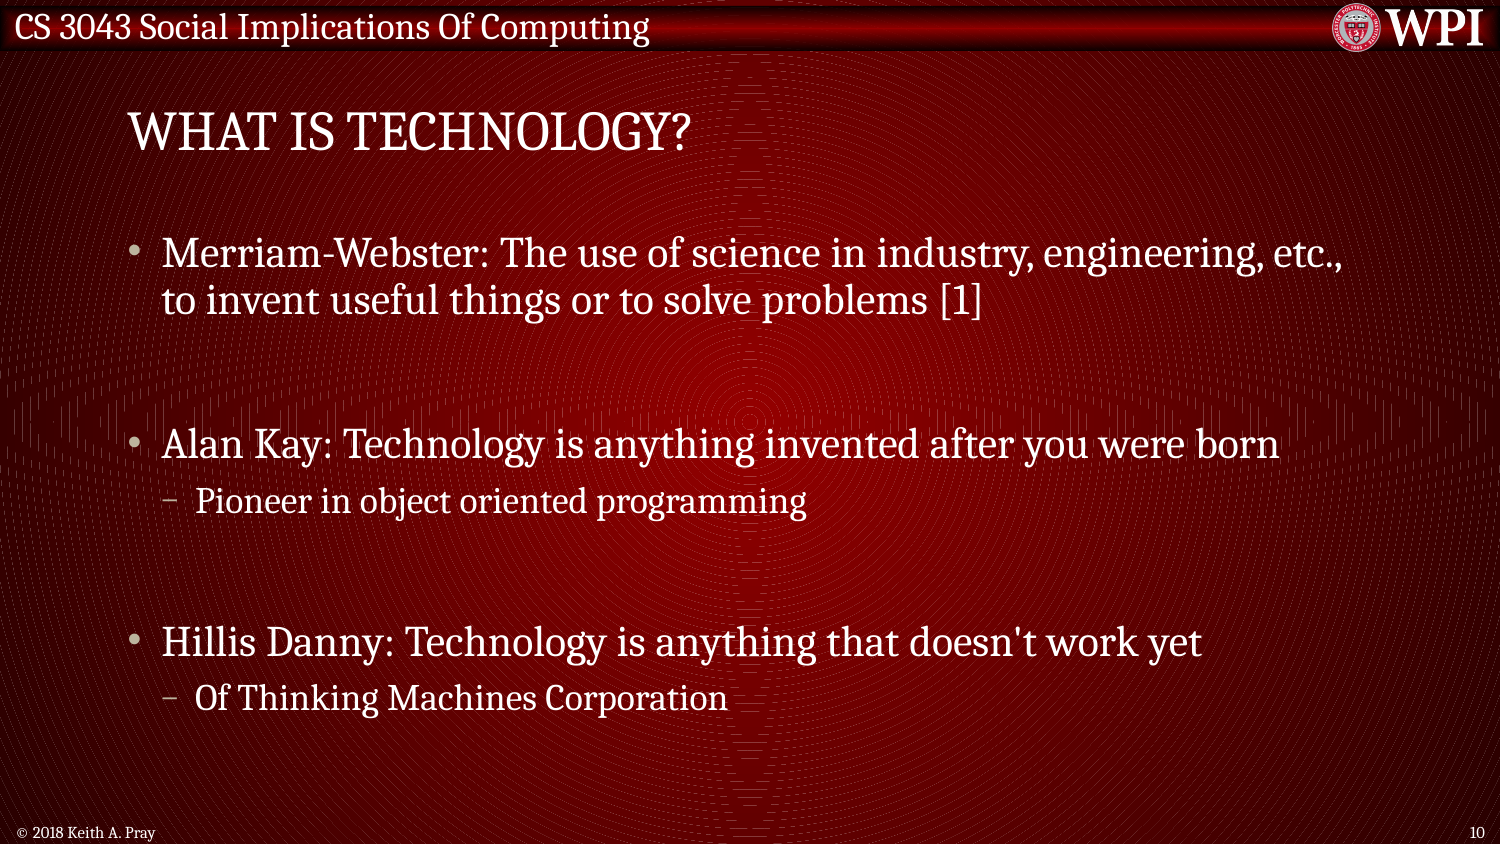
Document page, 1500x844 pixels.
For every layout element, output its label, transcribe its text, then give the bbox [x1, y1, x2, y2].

title What is Technology? [112, 59, 1388, 210]
picture [1332, 3, 1483, 52]
footer © 2018 Keith A. Pray [0, 819, 913, 844]
list Merriam-Webster: The use of science in industry, engineering, etc., to invent useful things or to solve problems [1] Alan Kay: Technology is anything invented after you were born Pioneer in object oriented programming Hillis Danny: Technology is anything that doesn't work yet Of Thinking Machines Corporation [112, 221, 1388, 772]
slide_number 10 [1397, 819, 1500, 844]
